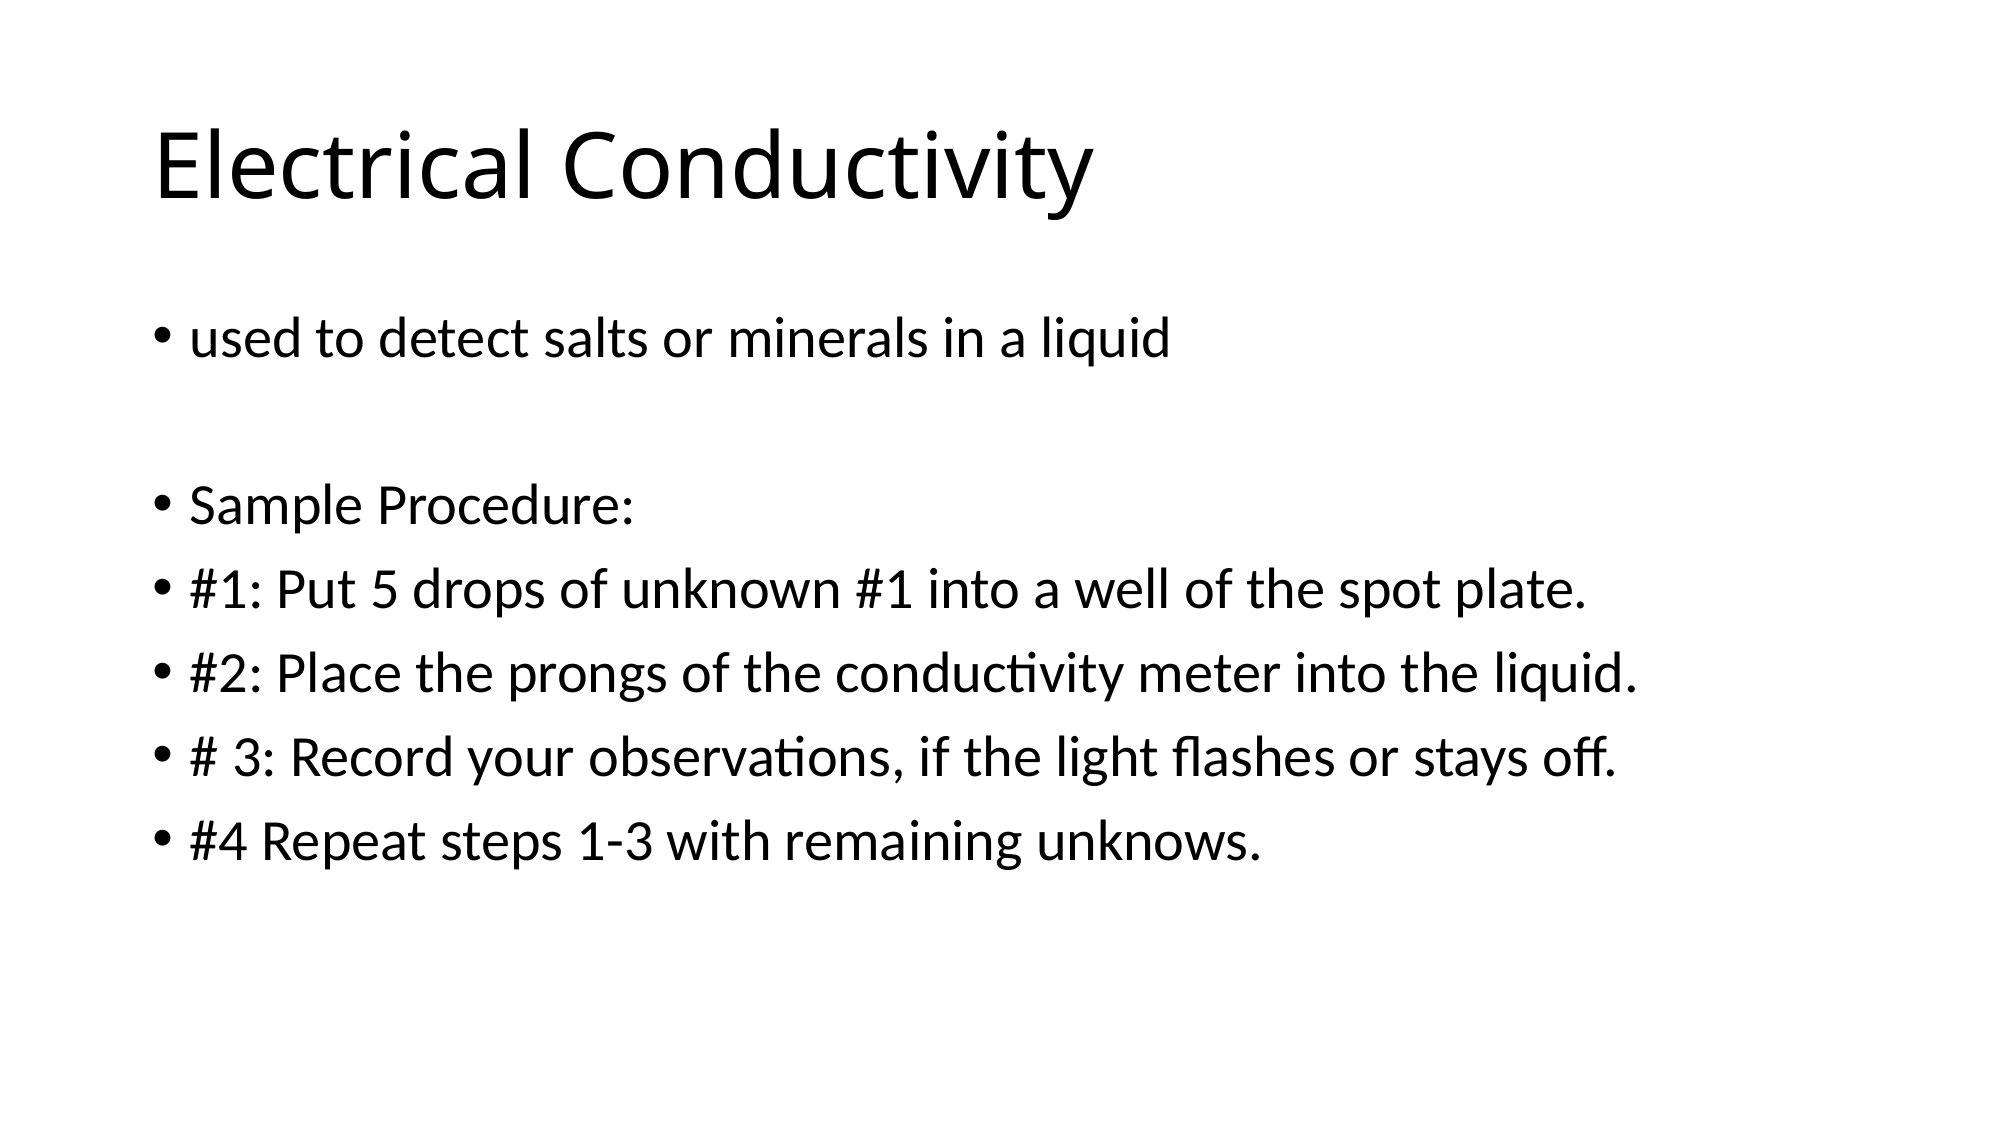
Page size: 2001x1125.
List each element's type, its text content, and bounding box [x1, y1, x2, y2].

list used to detect salts or minerals in a liquid Sample Procedure: #1: Put 5 drops of unknown #1 into a well of the spot plate. #2: Place the prongs of the conductivity meter into the liquid. # 3: Record your observations, if the light flashes or stays off. #4 Repeat steps 1-3 with remaining unknows. [137, 299, 1863, 1014]
title Electrical Conductivity [137, 59, 1863, 278]
